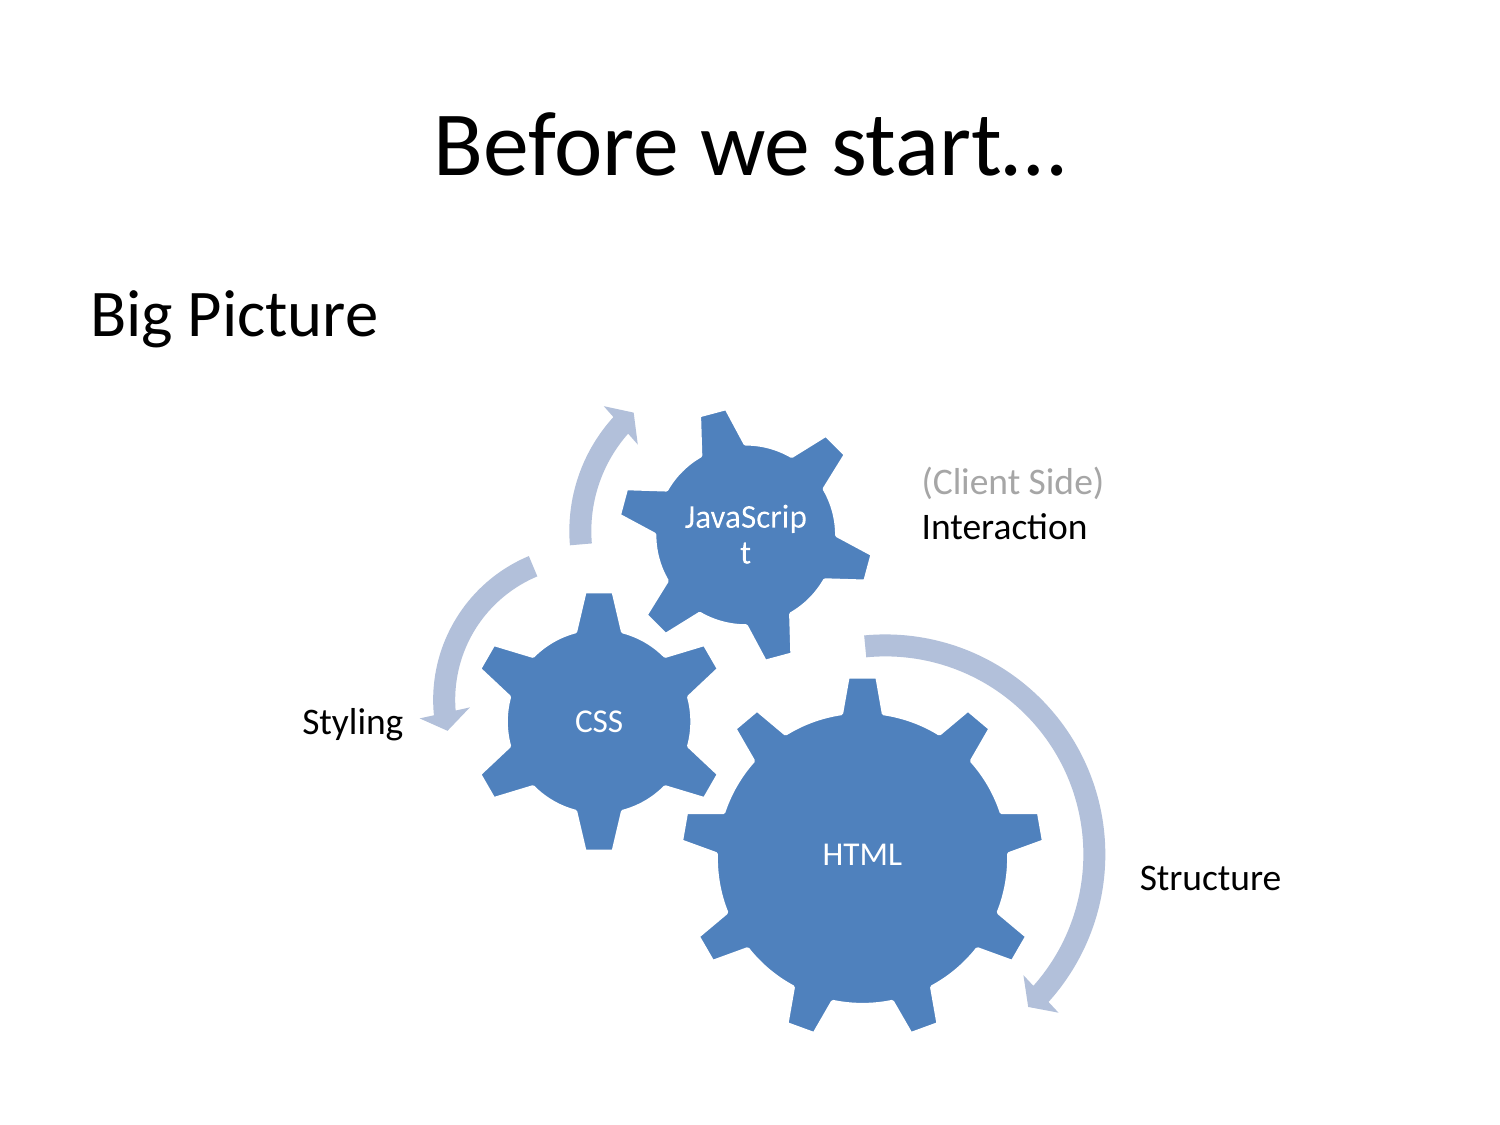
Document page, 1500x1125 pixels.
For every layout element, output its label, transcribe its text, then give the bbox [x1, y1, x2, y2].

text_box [212, 374, 1213, 1042]
text_box Structure [1216, 845, 1319, 906]
title Before we start… [75, 45, 1425, 233]
list Big Picture [75, 262, 1425, 1005]
